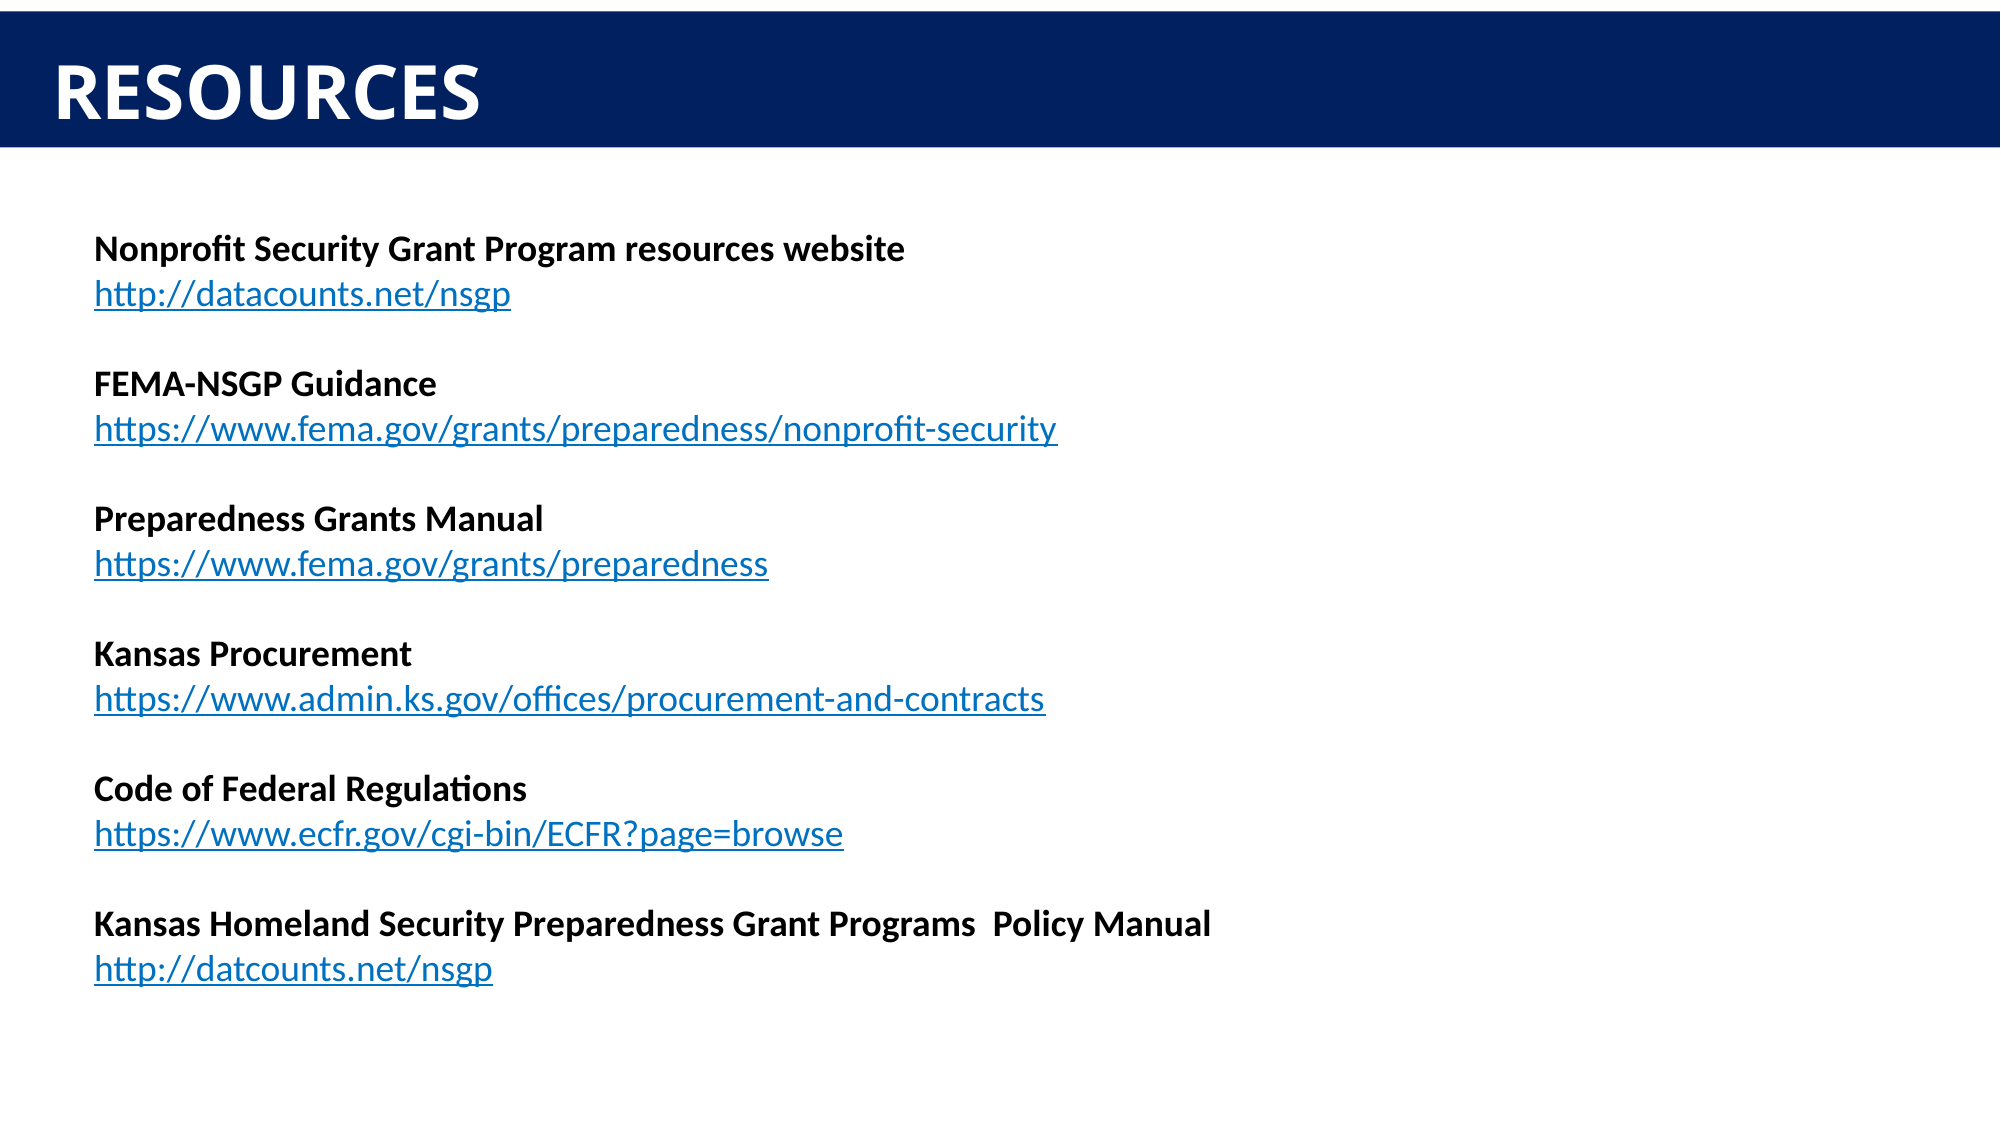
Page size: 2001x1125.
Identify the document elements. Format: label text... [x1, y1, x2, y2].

text_box Nonprofit Security Grant Program resources website http://datacounts.net/nsgp FEMA-NSGP Guidance https://www.fema.gov/grants/preparedness/nonprofit-security Preparedness Grants Manual https://www.fema.gov/grants/preparedness Kansas Procurement https://www.admin.ks.gov/offices/procurement-and-contracts Code of Federal Regulations https://www.ecfr.gov/cgi-bin/ECFR?page=browse Kansas Homeland Security Preparedness Grant Programs Policy Manual http://datcounts.net/nsgp [79, 216, 1978, 1042]
title Resources [37, 11, 2000, 148]
